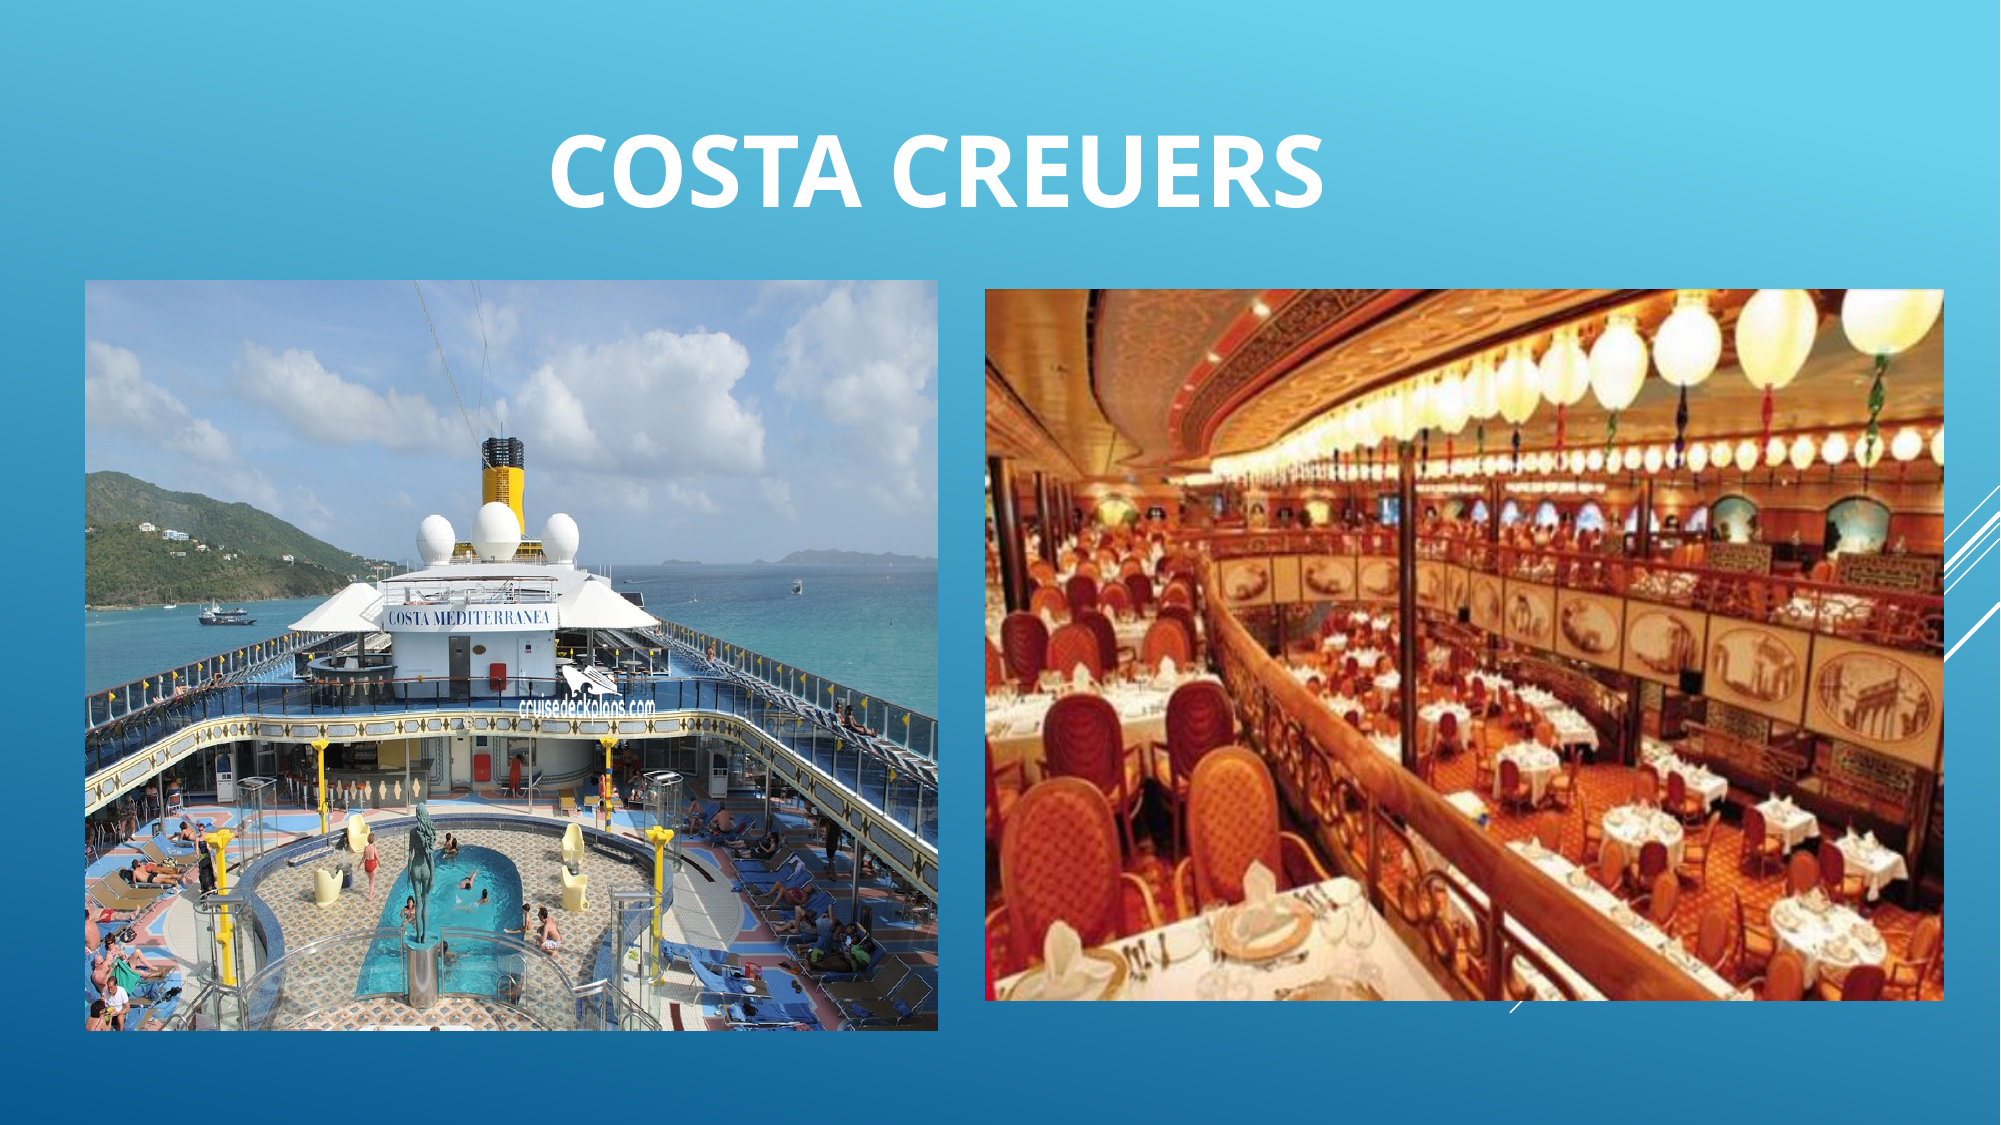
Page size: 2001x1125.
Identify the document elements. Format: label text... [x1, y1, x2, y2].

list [985, 289, 1944, 1001]
title COSTA CREUERS [112, 64, 1788, 270]
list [85, 280, 938, 1031]
